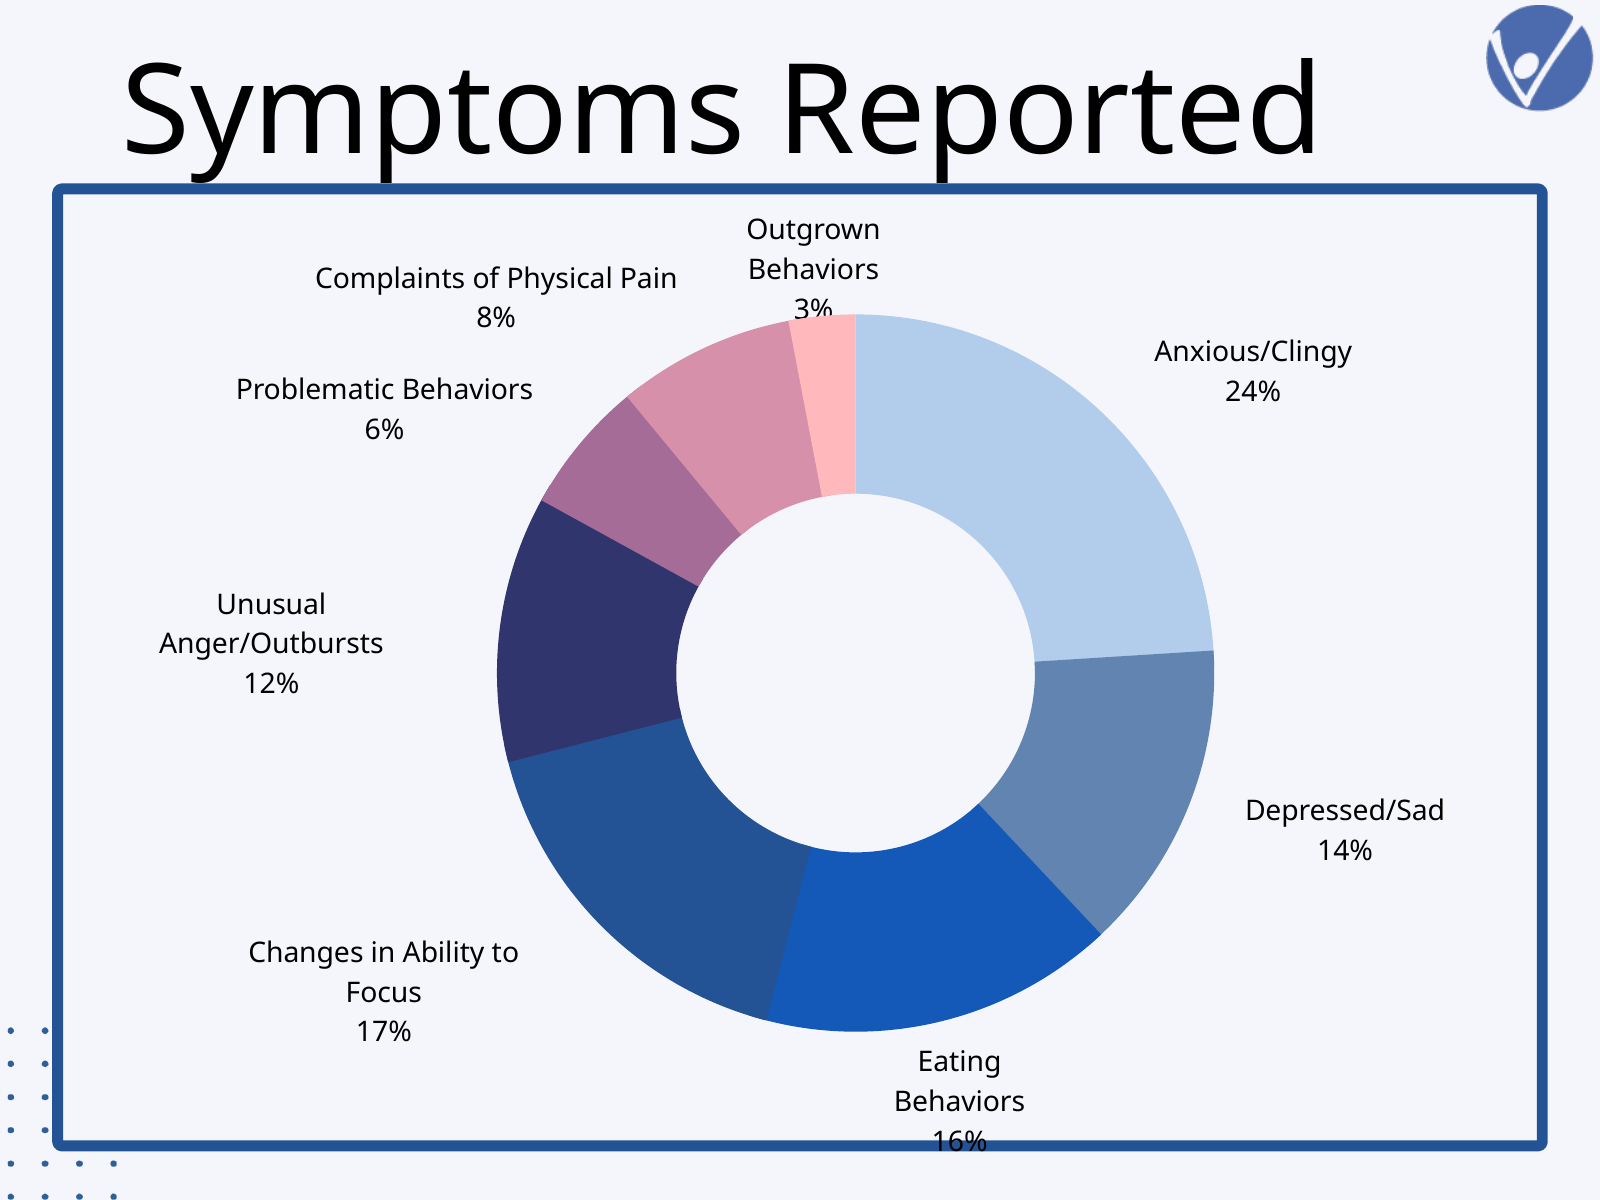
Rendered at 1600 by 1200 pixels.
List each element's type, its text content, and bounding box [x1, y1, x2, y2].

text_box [57, 188, 1543, 1147]
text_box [101, 205, 1446, 1115]
picture [1441, 4, 1600, 120]
picture [7, 1027, 121, 1200]
text_box Symptoms Reported [0, 3, 1446, 179]
